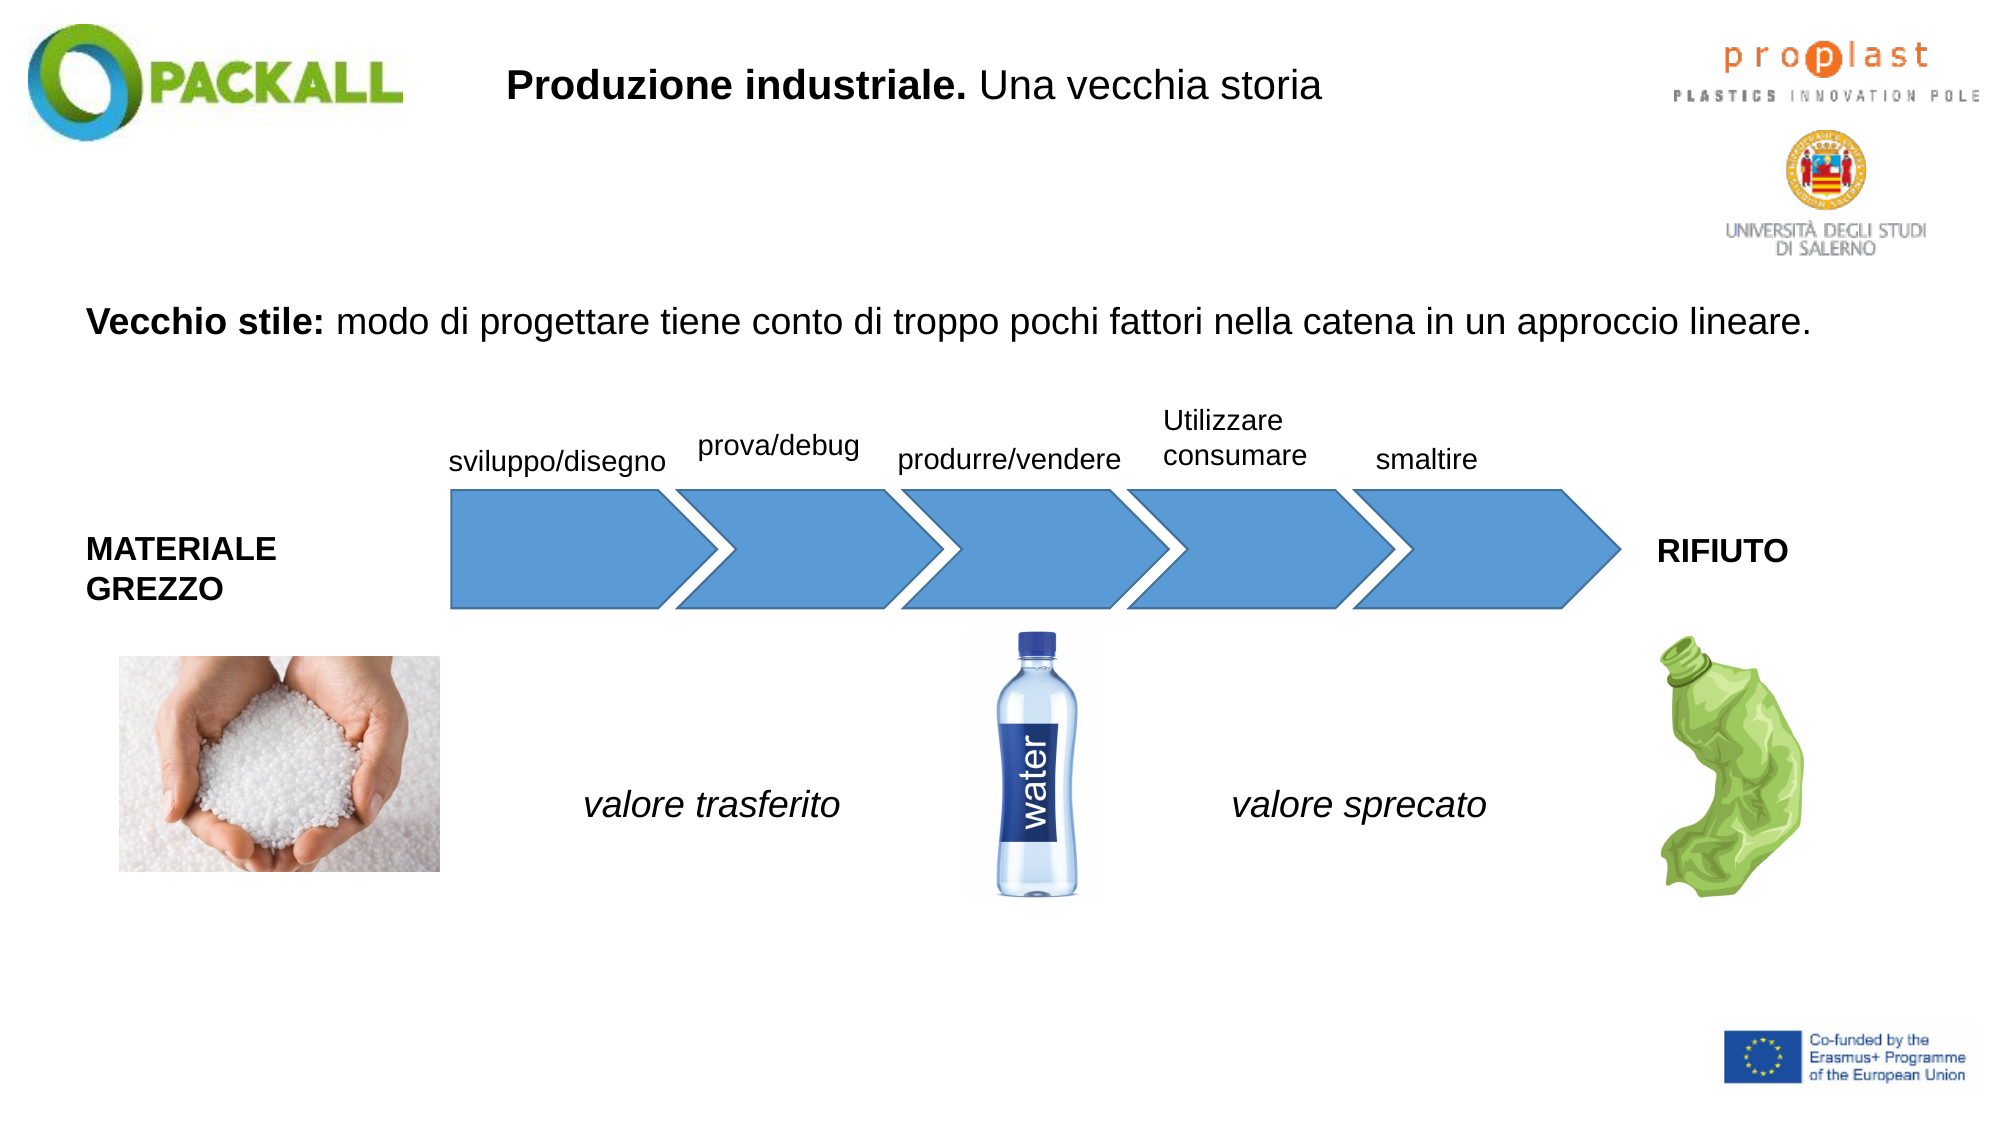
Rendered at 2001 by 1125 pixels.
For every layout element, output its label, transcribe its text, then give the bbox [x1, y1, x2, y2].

picture [965, 628, 1106, 901]
text_box produrre/vendere [882, 433, 1149, 484]
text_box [451, 489, 1621, 609]
picture [28, 24, 403, 143]
text_box Utilizzare consumare [1148, 393, 1328, 479]
picture [1585, 624, 1854, 919]
text_box smaltire [1360, 433, 1547, 484]
text_box Produzione industriale. Una vecchia storia [491, 50, 1344, 116]
text_box RIFIUTO [1641, 521, 1892, 577]
text_box Vecchio stile: modo di progettare tiene conto di troppo pochi fattori nella catena in un approccio lineare. [70, 266, 1876, 350]
text_box prova/debug [682, 418, 888, 469]
picture [1674, 24, 1979, 119]
text_box valore trasferito [568, 772, 883, 833]
text_box valore sprecato [1216, 772, 1547, 833]
picture [1713, 129, 1940, 258]
picture [119, 656, 440, 872]
picture [1712, 1020, 1979, 1094]
text_box sviluppo/disegno [433, 434, 683, 485]
text_box MATERIALE GREZZO [70, 519, 360, 615]
